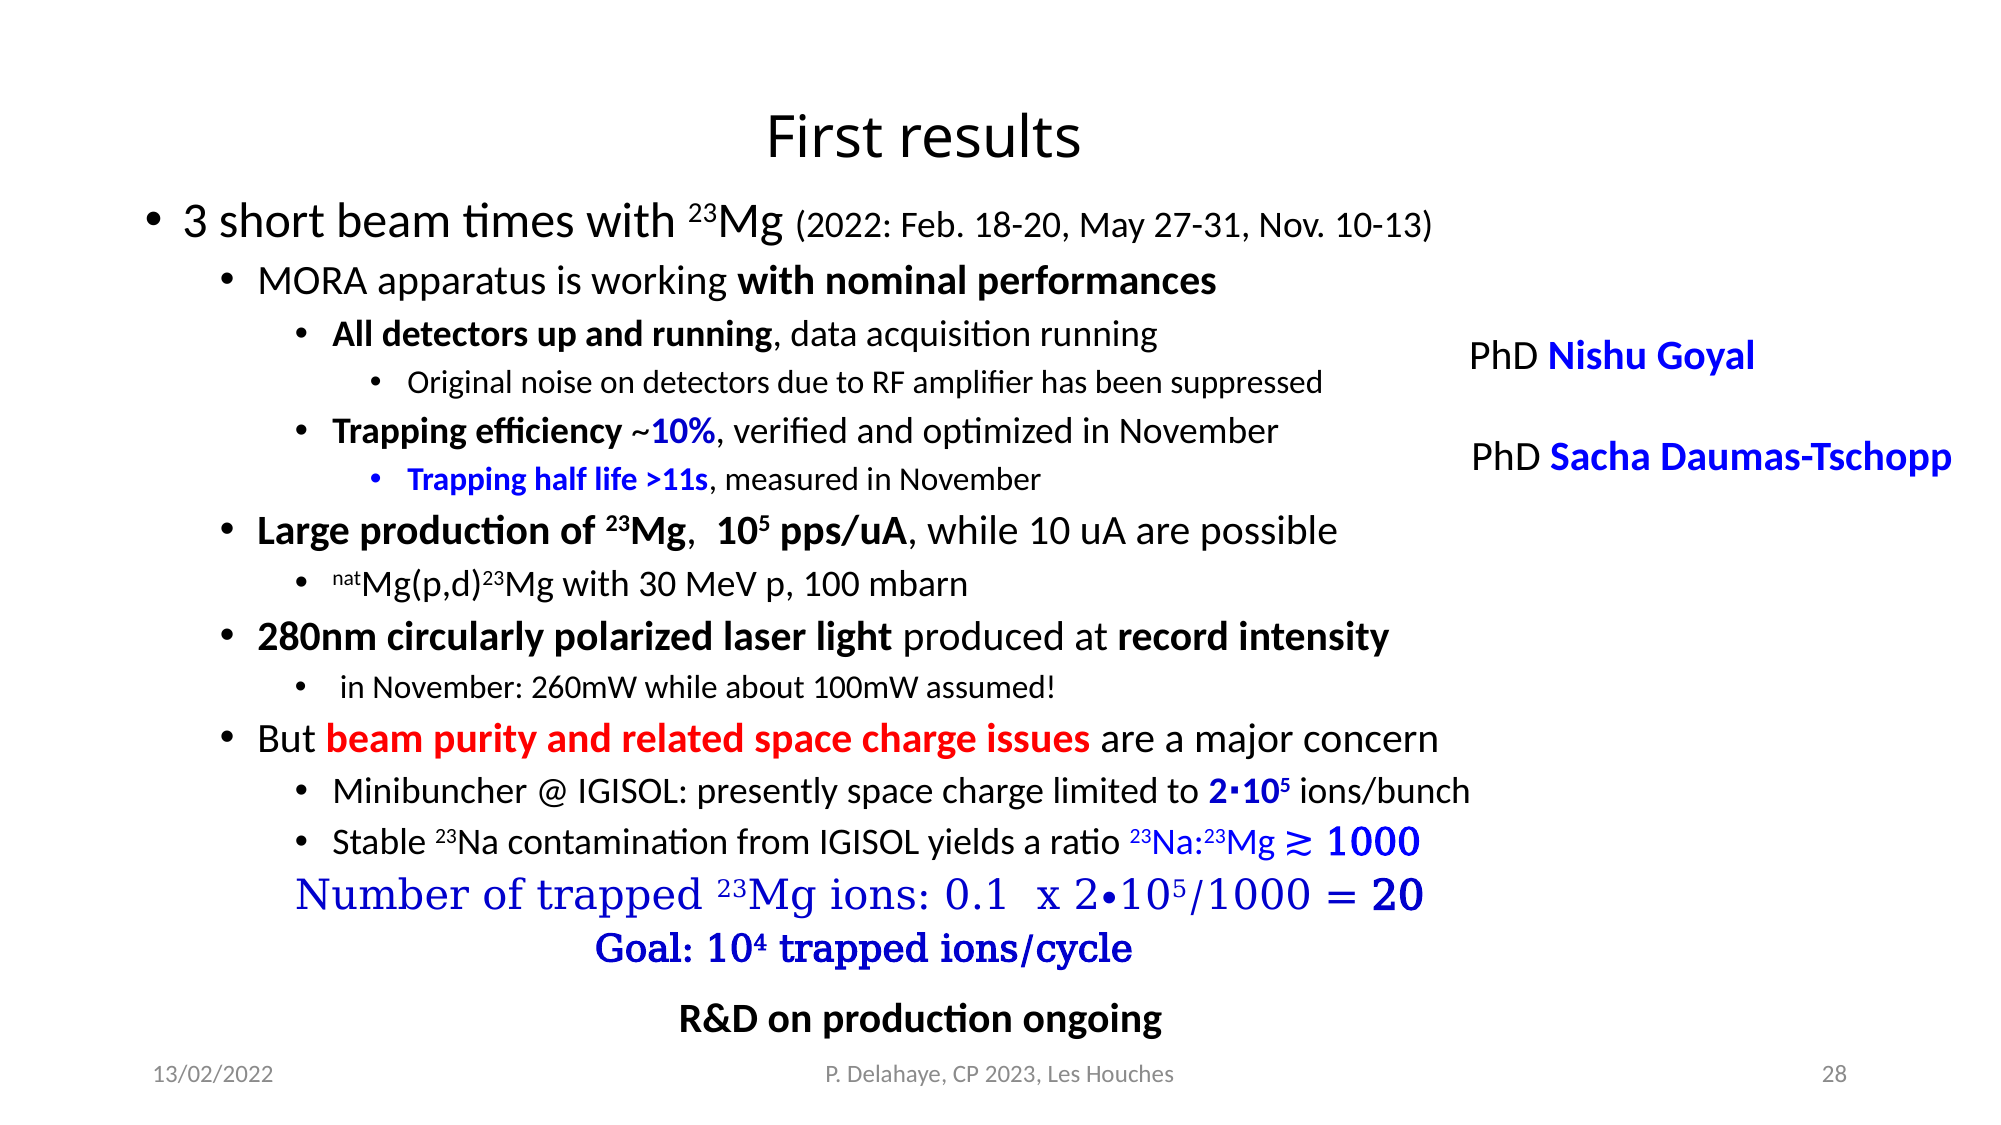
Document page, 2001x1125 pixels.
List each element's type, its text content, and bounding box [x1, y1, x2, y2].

list 3 short beam times with 23Mg (2022: Feb. 18-20, May 27-31, Nov. 10-13) MORA apparatus is working with nominal performances All detectors up and running, data acquisition running Original noise on detectors due to RF amplifier has been suppressed Trapping efficiency ~10%, verified and optimized in November Trapping half life >11s, measured in November Large production of 23Mg, 105 pps/uA, while 10 uA are possible natMg(p,d)23Mg with 30 MeV p, 100 mbarn 280nm circularly polarized laser light produced at record intensity in November: 260mW while about 100mW assumed! But beam purity and related space charge issues are a major concern Minibuncher @ IGISOL: presently space charge limited to 2∙105 ions/bunch Stable 23Na contamination from IGISOL yields a ratio 23Na:23Mg ≳ 1000 Number of trapped 23Mg ions: 0.1 x 2∙105/1000 = 20 Goal: 104 trapped ions/cycle [129, 186, 1619, 991]
slide_number 28 [1412, 1042, 1863, 1103]
text_box PhD Nishu Goyal [1379, 320, 1771, 386]
text_box R&D on production ongoing [664, 983, 1178, 1042]
title First results [750, 45, 1675, 233]
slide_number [137, 1042, 588, 1103]
text_box PhD Sacha Daumas-Tschopp [1381, 421, 1969, 487]
footer P. Delahaye, CP 2023, Les Houches [662, 1042, 1338, 1103]
